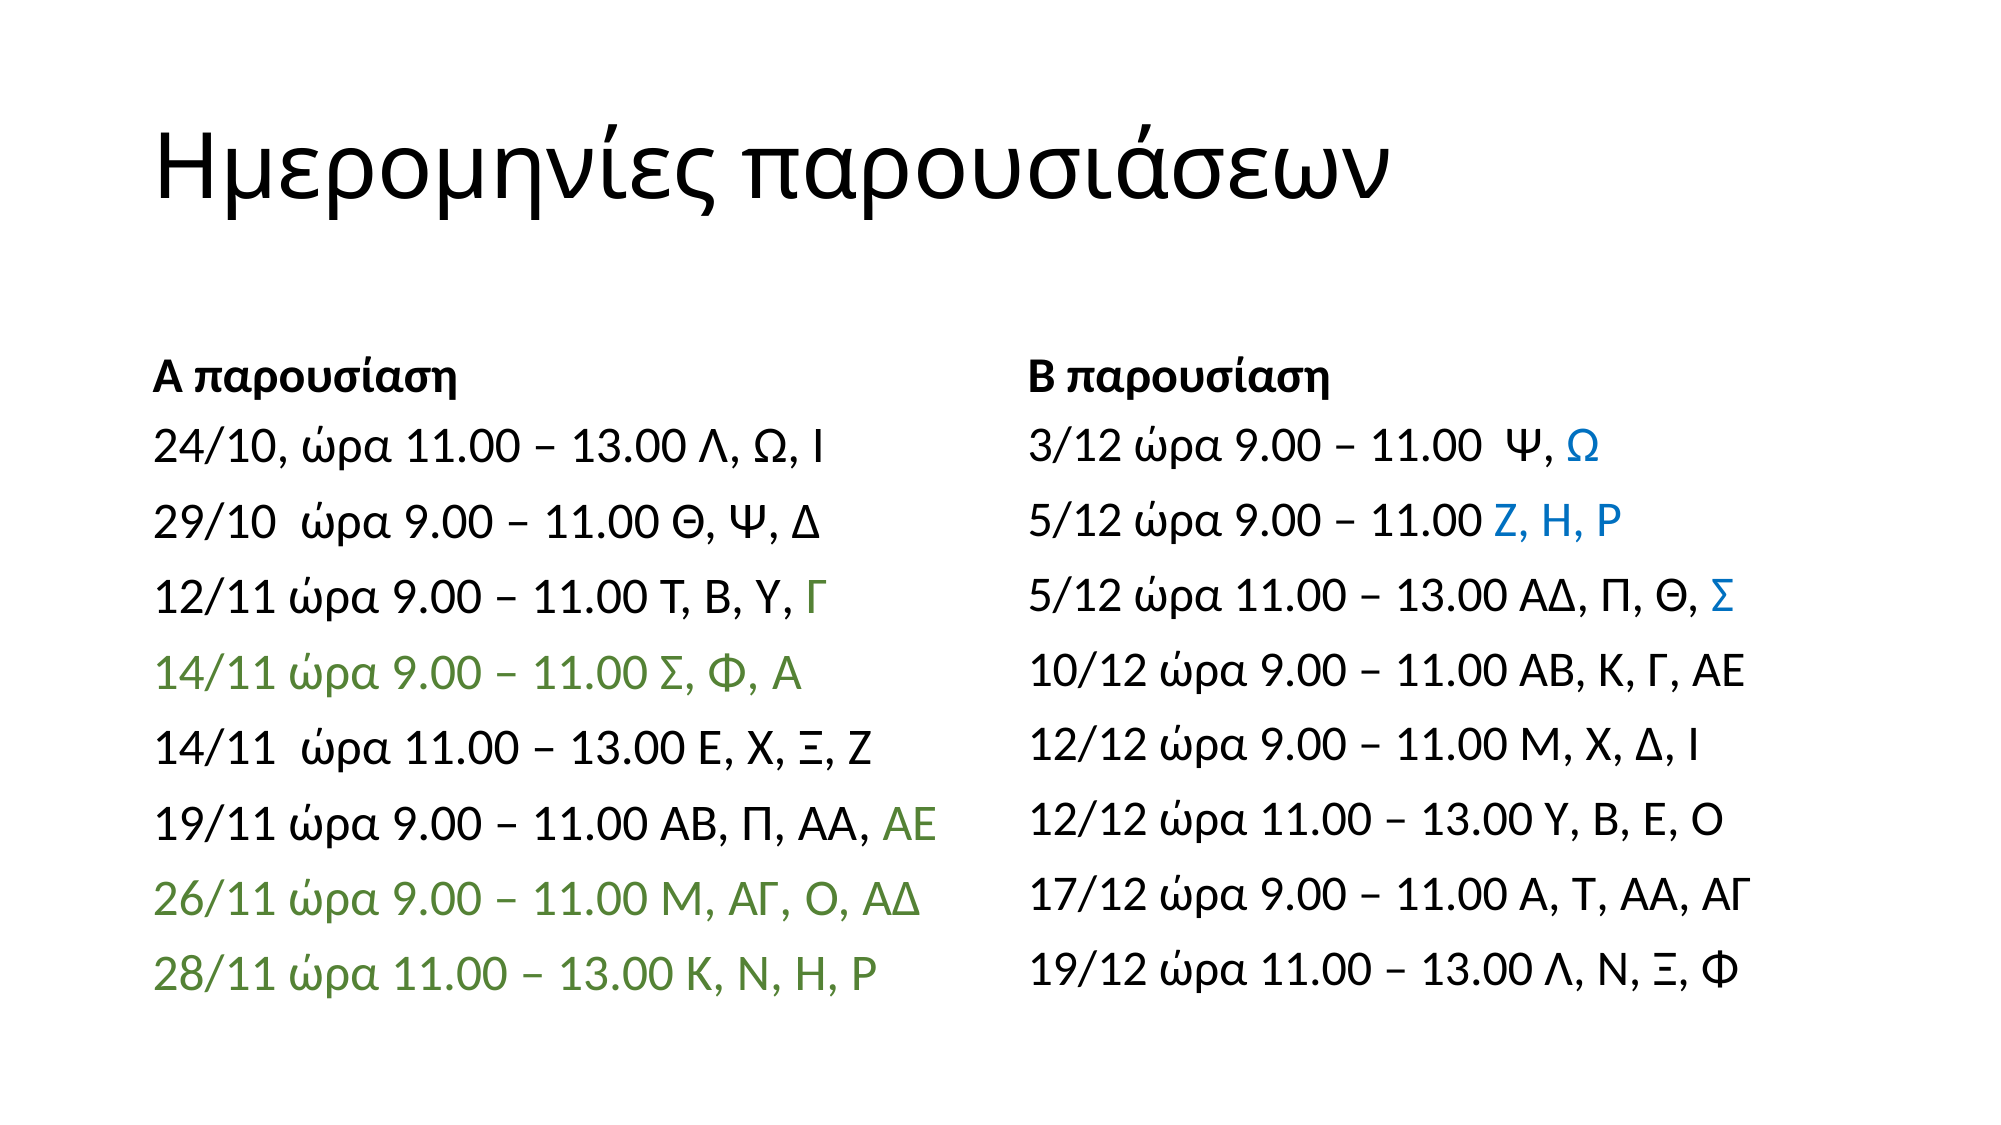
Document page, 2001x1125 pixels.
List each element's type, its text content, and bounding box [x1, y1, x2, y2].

title Ημερομηνίες παρουσιάσεων [137, 59, 1863, 278]
list Α παρουσίαση [137, 275, 984, 410]
list 24/10, ώρα 11.00 – 13.00 Λ, Ω, Ι 29/10 ώρα 9.00 – 11.00 Θ, Ψ, Δ 12/11 ώρα 9.00 – 11.00 Τ, Β, Υ, Γ 14/11 ώρα 9.00 – 11.00 Σ, Φ, A 14/11 ώρα 11.00 – 13.00 Ε, Χ, Ξ, Ζ 19/11 ώρα 9.00 – 11.00 ΑΒ, Π, ΑΑ, ΑΕ 26/11 ώρα 9.00 – 11.00 Μ, ΑΓ, O, ΑΔ 28/11 ώρα 11.00 – 13.00 Κ, Ν, Η, Ρ [137, 410, 984, 1016]
list 3/12 ώρα 9.00 – 11.00 Ψ, Ω 5/12 ώρα 9.00 – 11.00 Ζ, Η, Ρ 5/12 ώρα 11.00 – 13.00 ΑΔ, Π, Θ, Σ 10/12 ώρα 9.00 – 11.00 ΑΒ, Κ, Γ, ΑΕ 12/12 ώρα 9.00 – 11.00 M, X, Δ, Ι 12/12 ώρα 11.00 – 13.00 Υ, B, E, O 17/12 ώρα 9.00 – 11.00 Α, Τ, AA, ΑΓ 19/12 ώρα 11.00 – 13.00 Λ, N, Ξ, Φ [1012, 410, 1863, 1078]
list Β παρουσίαση [1012, 275, 1863, 410]
